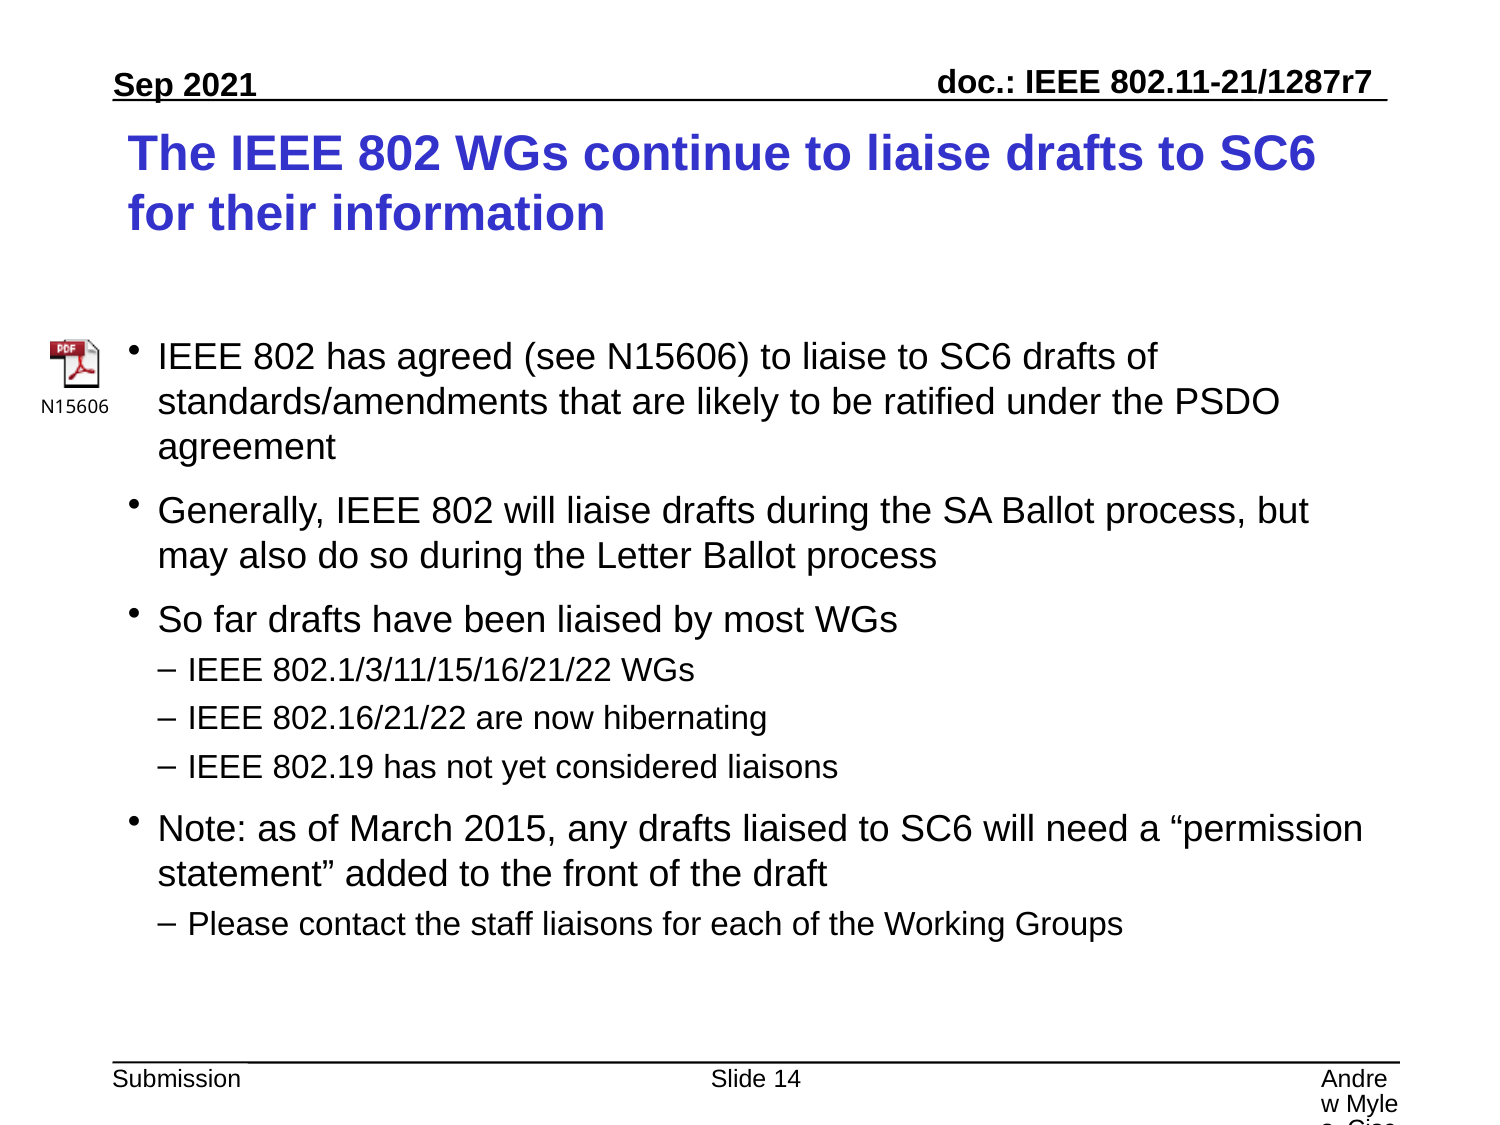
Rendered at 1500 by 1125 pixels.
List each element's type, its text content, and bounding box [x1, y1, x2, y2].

title The IEEE 802 WGs continue to liaise drafts to SC6 for their information [112, 112, 1388, 288]
footer Andrew Myles, Cisco [1320, 1061, 1402, 1093]
slide_number Slide 14 [709, 1061, 803, 1093]
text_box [0, 337, 151, 465]
list IEEE 802 has agreed (see N15606) to liaise to SC6 drafts of standards/amendments that are likely to be ratified under the PSDO agreement Generally, IEEE 802 will liaise drafts during the SA Ballot process, but may also do so during the Letter Ballot process So far drafts have been liaised by most WGs IEEE 802.1/3/11/15/16/21/22 WGs IEEE 802.16/21/22 are now hibernating IEEE 802.19 has not yet considered liaisons Note: as of March 2015, any drafts liaised to SC6 will need a “permission statement” added to the front of the draft Please contact the staff liaisons for each of the Working Groups [112, 324, 1388, 1000]
